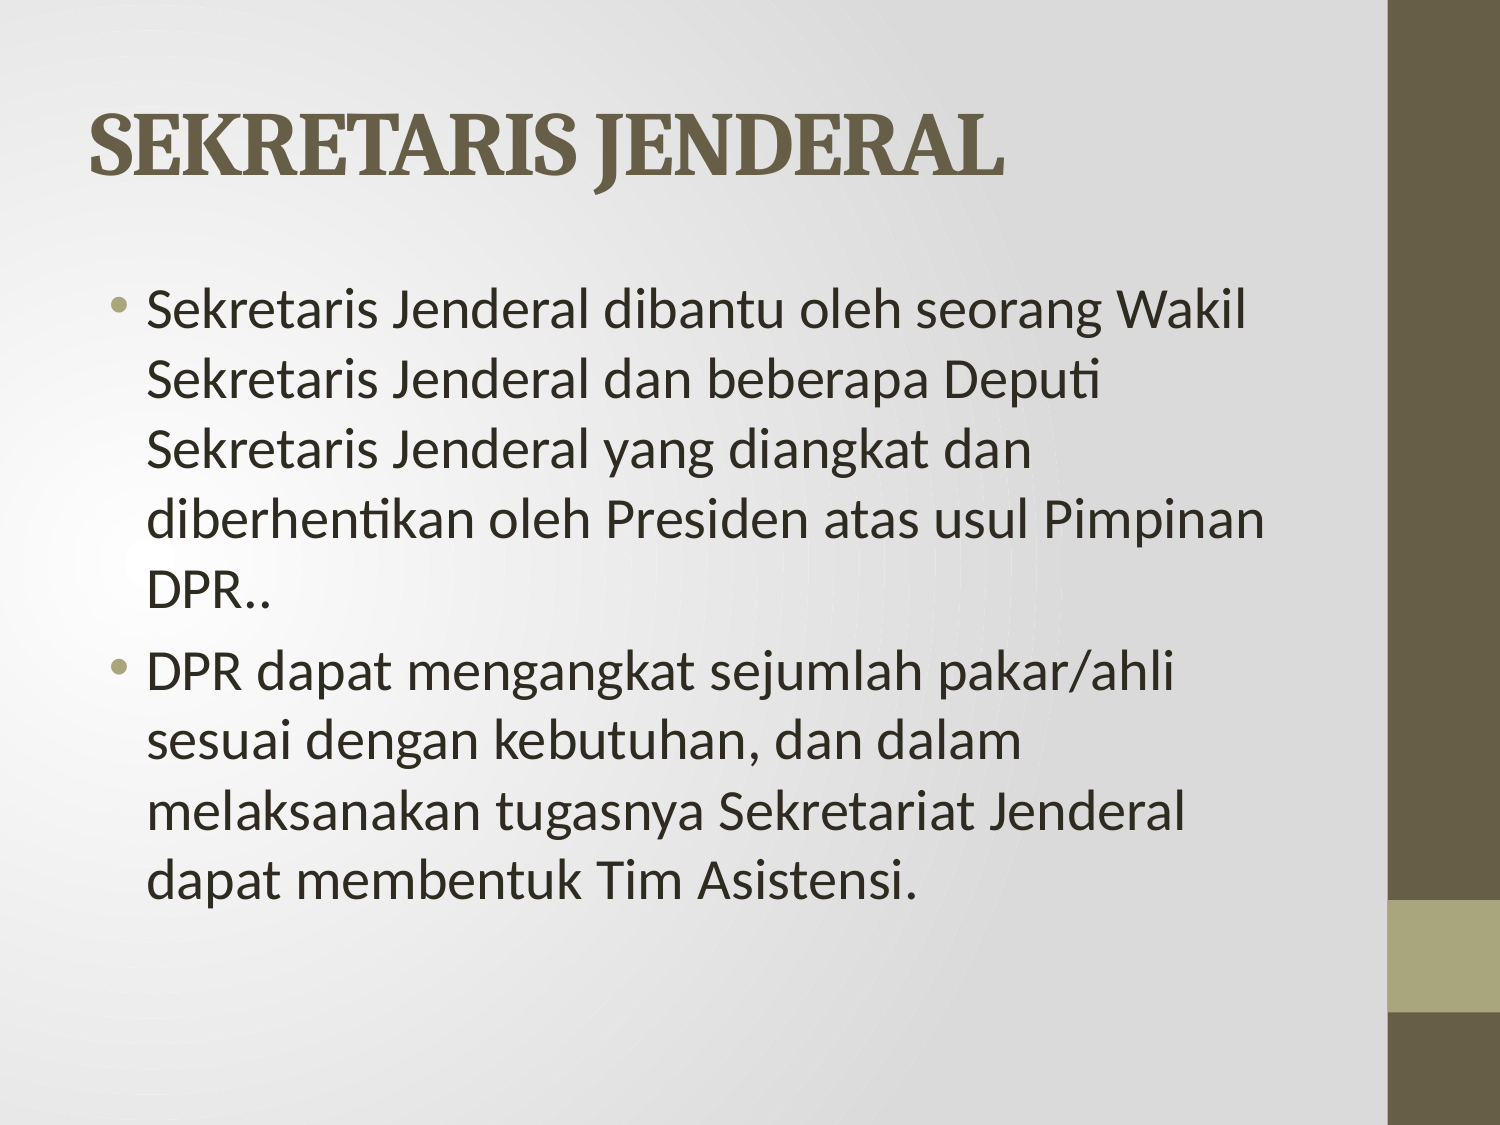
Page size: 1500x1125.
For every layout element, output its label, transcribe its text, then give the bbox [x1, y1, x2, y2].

title SEKRETARIS JENDERAL [75, 45, 1325, 233]
list Sekretaris Jenderal dibantu oleh seorang Wakil Sekretaris Jenderal dan beberapa Deputi Sekretaris Jenderal yang diangkat dan diberhentikan oleh Presiden atas usul Pimpinan DPR.. DPR dapat mengangkat sejumlah pakar/ahli sesuai dengan kebutuhan, dan dalam melaksanakan tugasnya Sekretariat Jenderal dapat membentuk Tim Asistensi. [75, 262, 1325, 1050]
